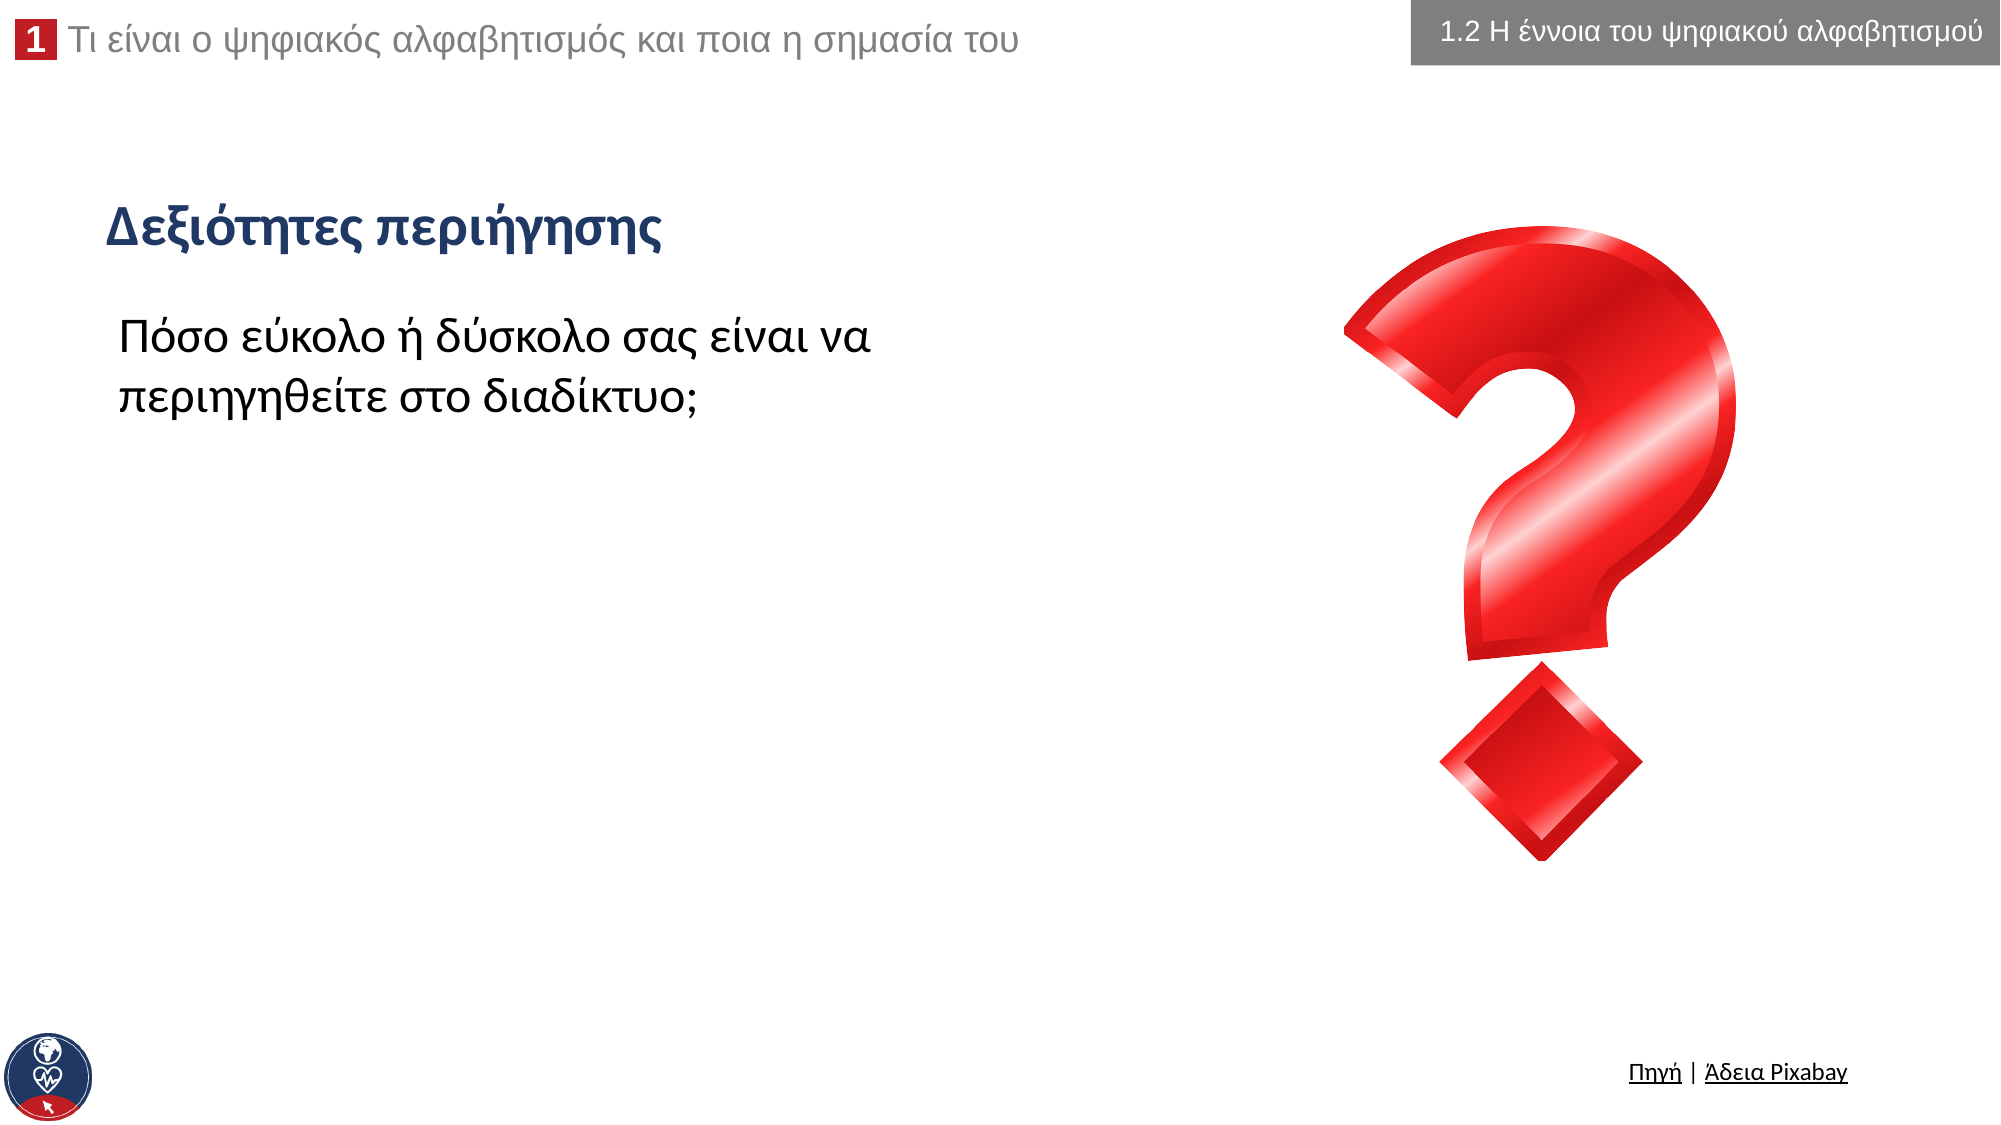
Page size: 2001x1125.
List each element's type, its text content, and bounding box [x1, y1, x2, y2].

title Δεξιότητες περιήγησης [91, 177, 1906, 277]
text_box 1.2 Η έννοια του ψηφιακού αλφαβητισμού [1410, 0, 2000, 66]
list Πόσο εύκολο ή δύσκολο σας είναι να περιηγηθείτε στο διαδίκτυο; [91, 295, 1011, 1094]
text_box Πηγή | Άδεια Pixabay [1539, 1048, 1863, 1093]
picture [4, 1033, 92, 1121]
picture [1343, 226, 1736, 862]
